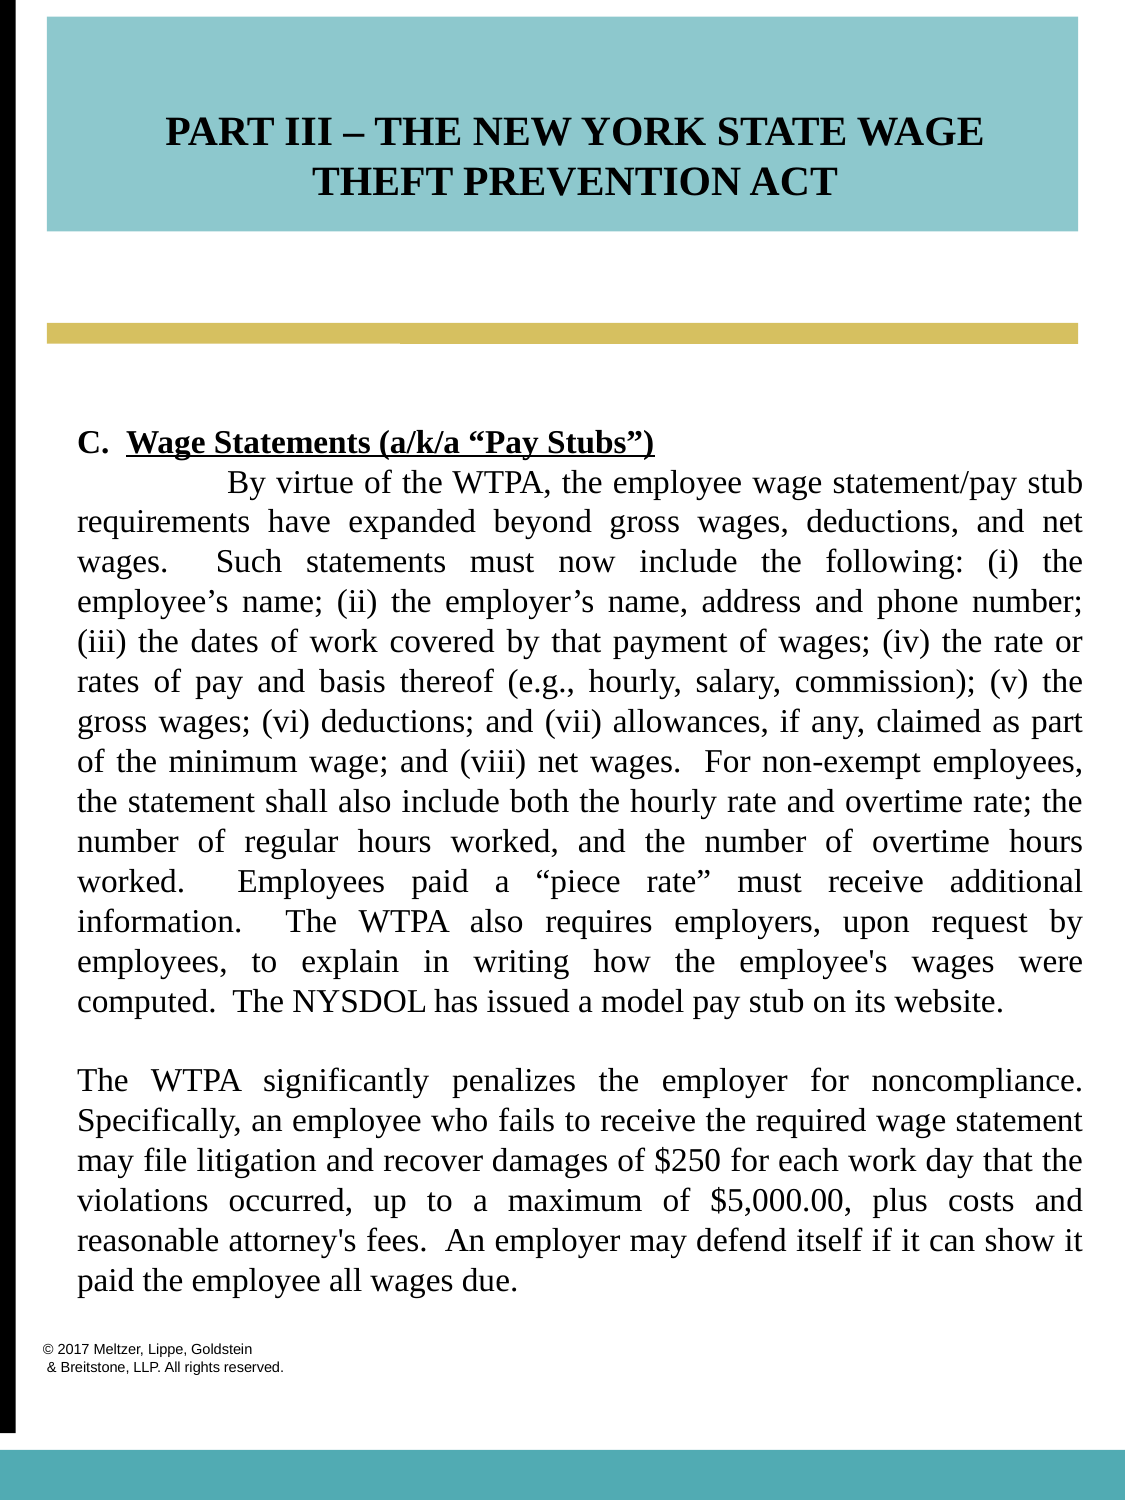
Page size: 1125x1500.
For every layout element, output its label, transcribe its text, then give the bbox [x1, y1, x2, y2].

text_box PART III – THE NEW YORK STATE WAGE THEFT PREVENTION ACT [99, 96, 1050, 212]
text_box C. Wage Statements (a/k/a “Pay Stubs”) By virtue of the WTPA, the employee wage statement/pay stub requirements have expanded beyond gross wages, deductions, and net wages. Such statements must now include the following: (i) the employee’s name; (ii) the employer’s name, address and phone number; (iii) the dates of work covered by that payment of wages; (iv) the rate or rates of pay and basis thereof (e.g., hourly, salary, commission); (v) the gross wages; (vi) deductions; and (vii) allowances, if any, claimed as part of the minimum wage; and (viii) net wages. For non-exempt employees, the statement shall also include both the hourly rate and overtime rate; the number of regular hours worked, and the number of overtime hours worked. Employees paid a “piece rate” must receive additional information. The WTPA also requires employers, upon request by employees, to explain in writing how the employee's wages were computed. The NYSDOL has issued a model pay stub on its website. The WTPA significantly penalizes the employer for noncompliance. Specifically, an employee who fails to receive the required wage statement may file litigation and recover damages of $250 for each work day that the violations occurred, up to a maximum of $5,000.00, plus costs and reasonable attorney's fees. An employer may defend itself if it can show it paid the employee all wages due. [62, 412, 1100, 1346]
